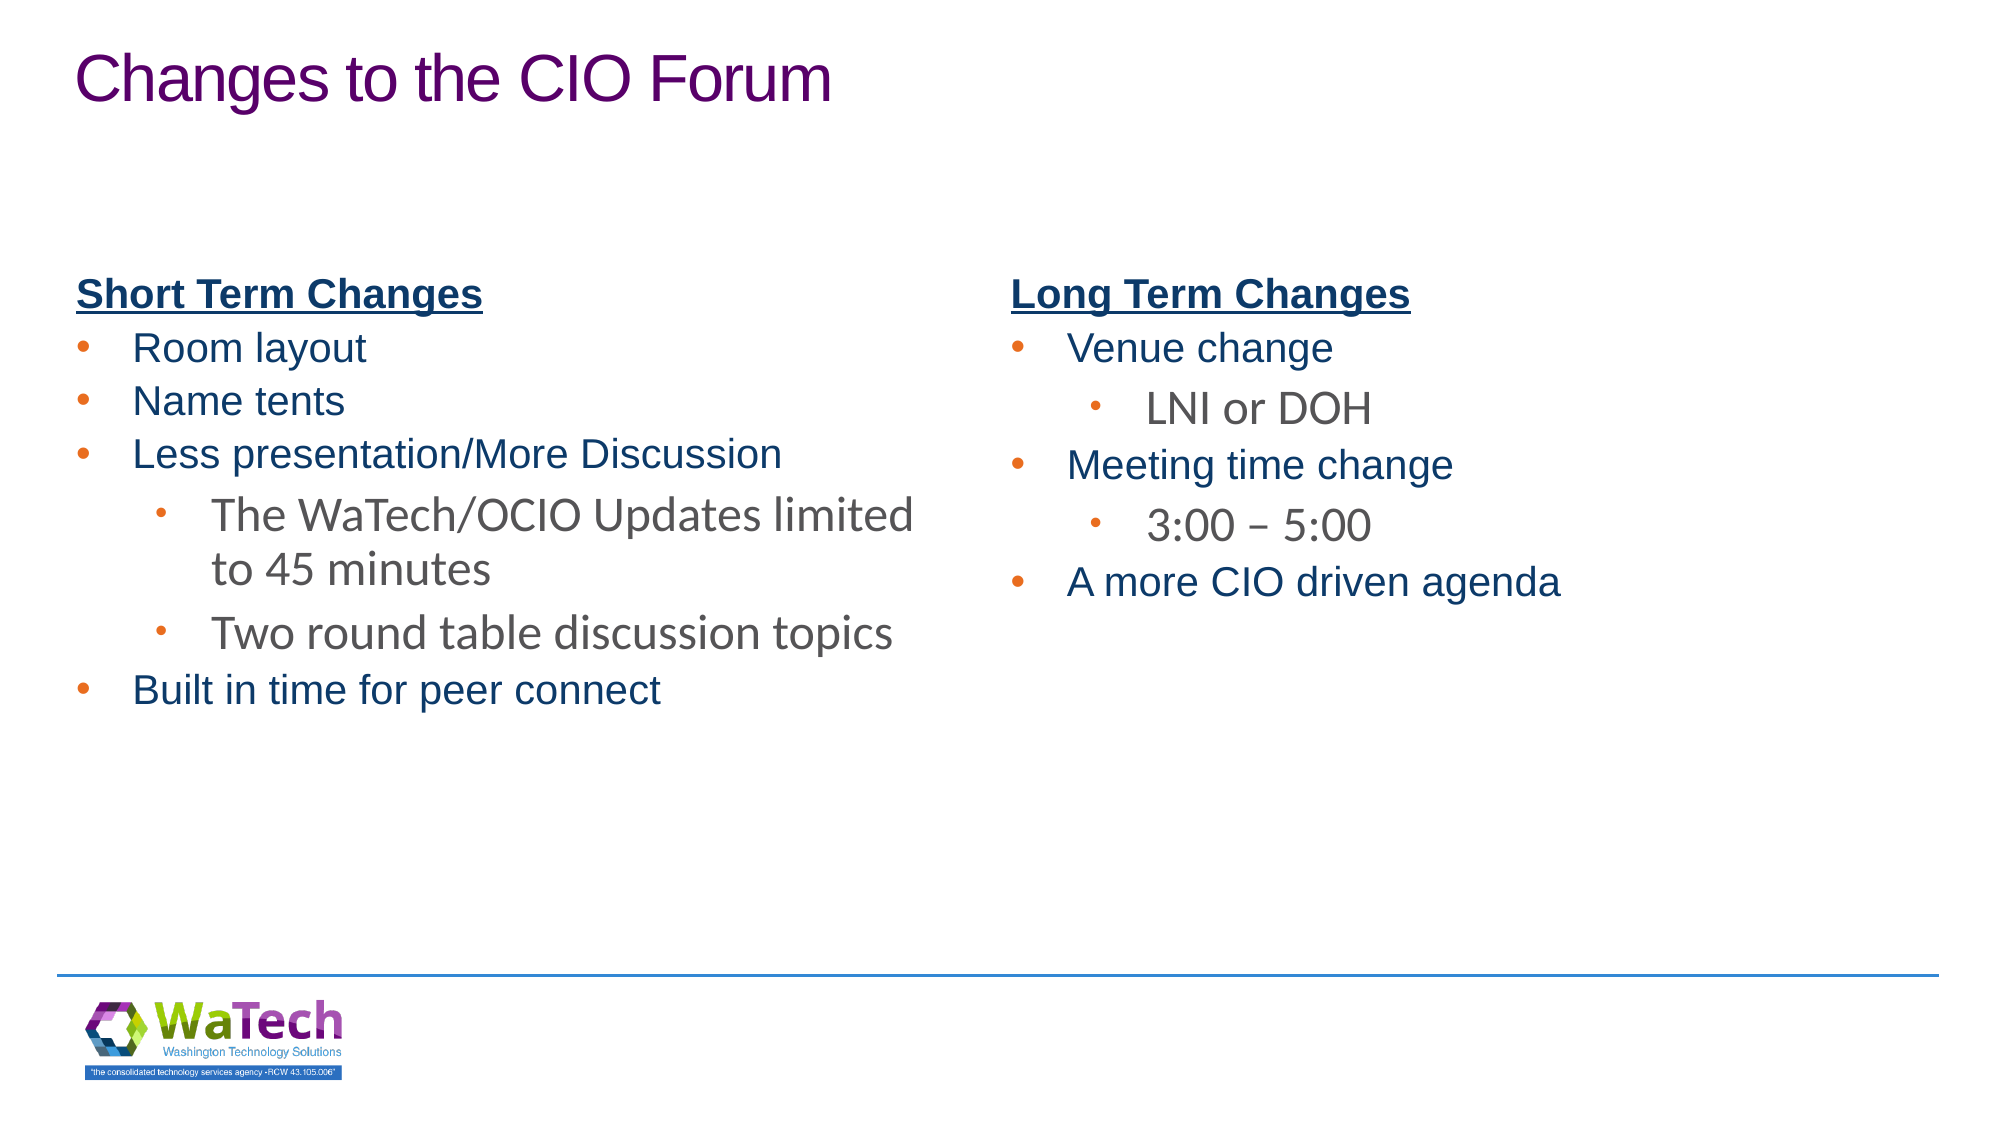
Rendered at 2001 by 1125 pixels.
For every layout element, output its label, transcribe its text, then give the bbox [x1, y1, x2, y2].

title Changes to the CIO Forum [59, 36, 1299, 185]
list Short Term Changes Room layout Name tents Less presentation/More Discussion The WaTech/OCIO Updates limited to 45 minutes Two round table discussion topics Built in time for peer connect [61, 265, 956, 960]
list Long Term Changes Venue change LNI or DOH Meeting time change 3:00 – 5:00 A more CIO driven agenda [995, 265, 1893, 962]
picture [84, 997, 342, 1085]
